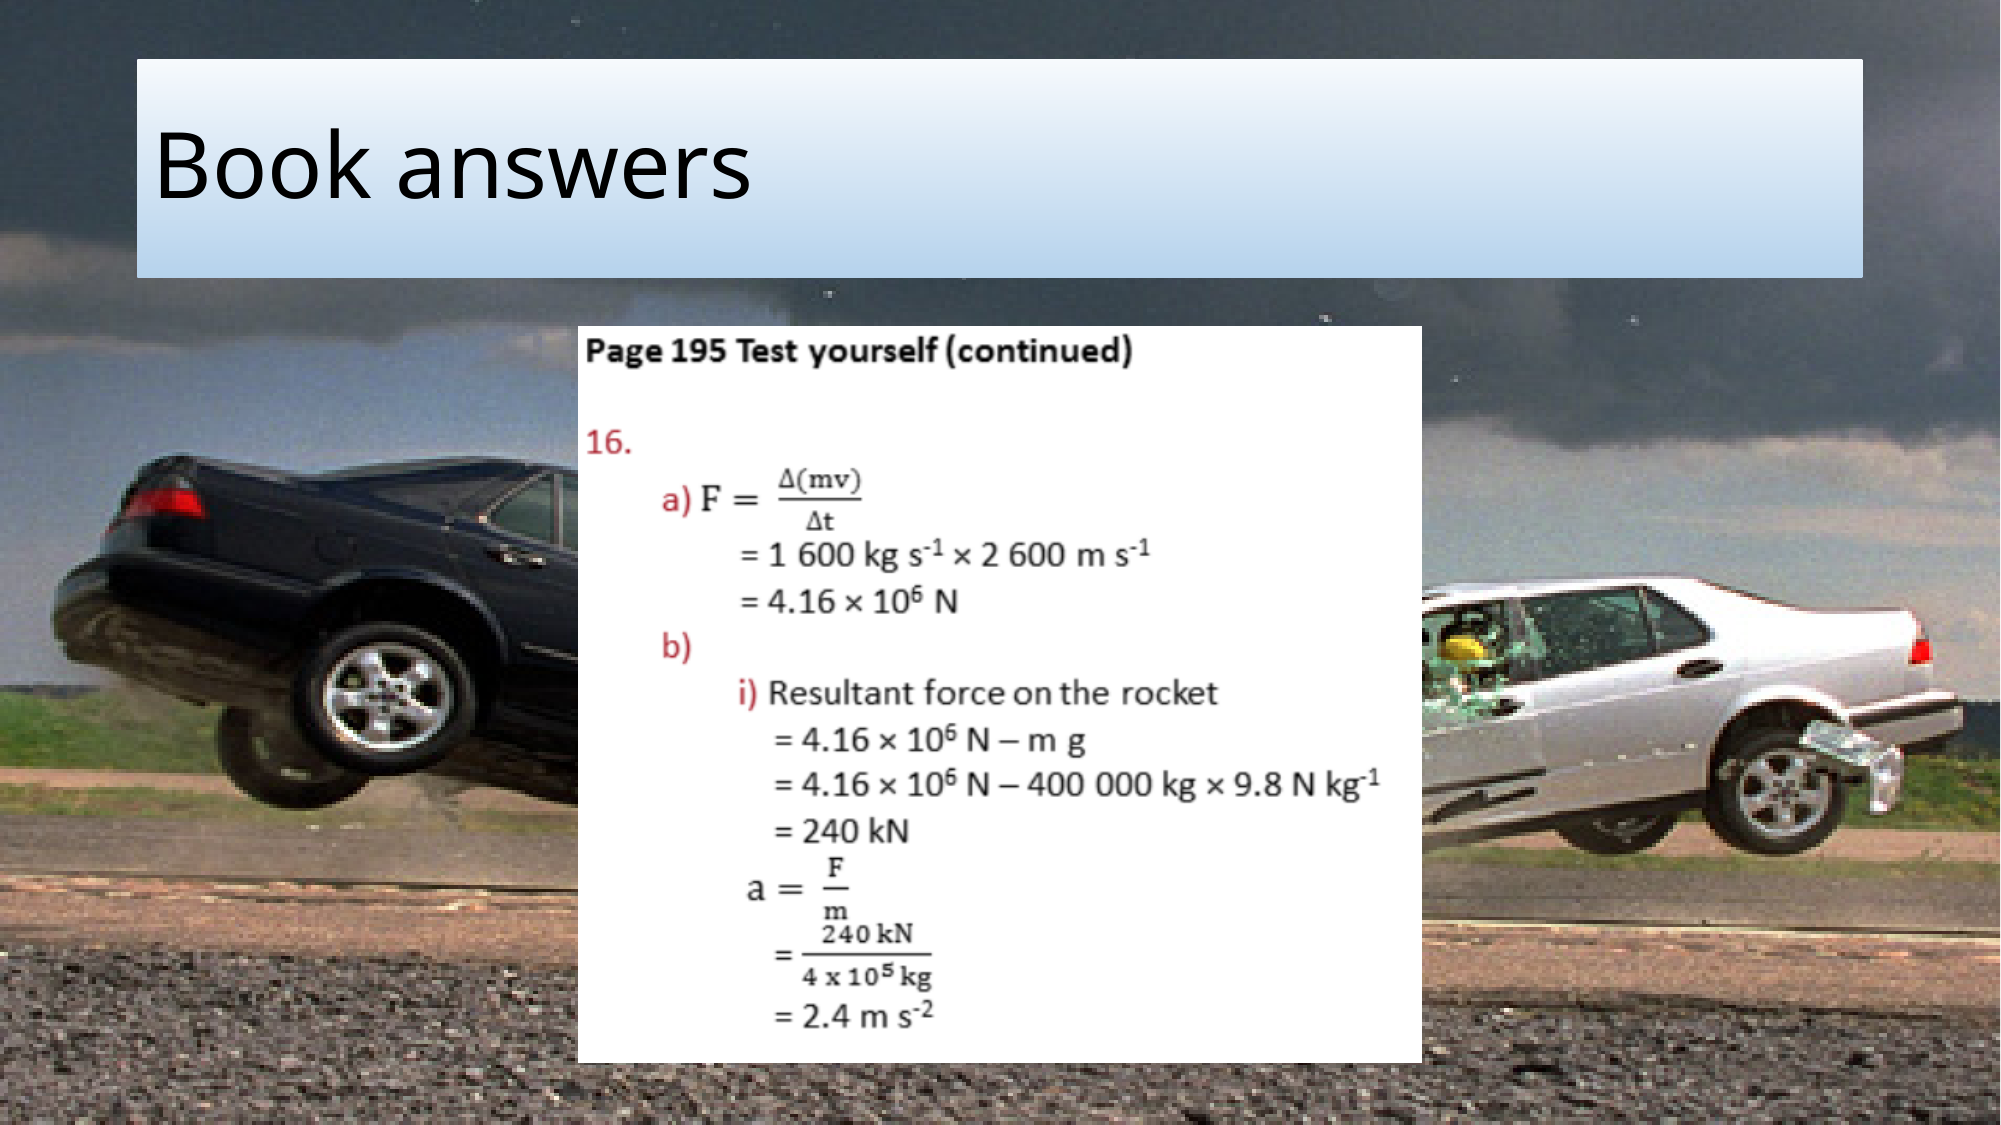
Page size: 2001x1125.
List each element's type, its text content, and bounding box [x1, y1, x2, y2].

title Book answers [137, 59, 1863, 278]
picture [0, 0, 2001, 1125]
